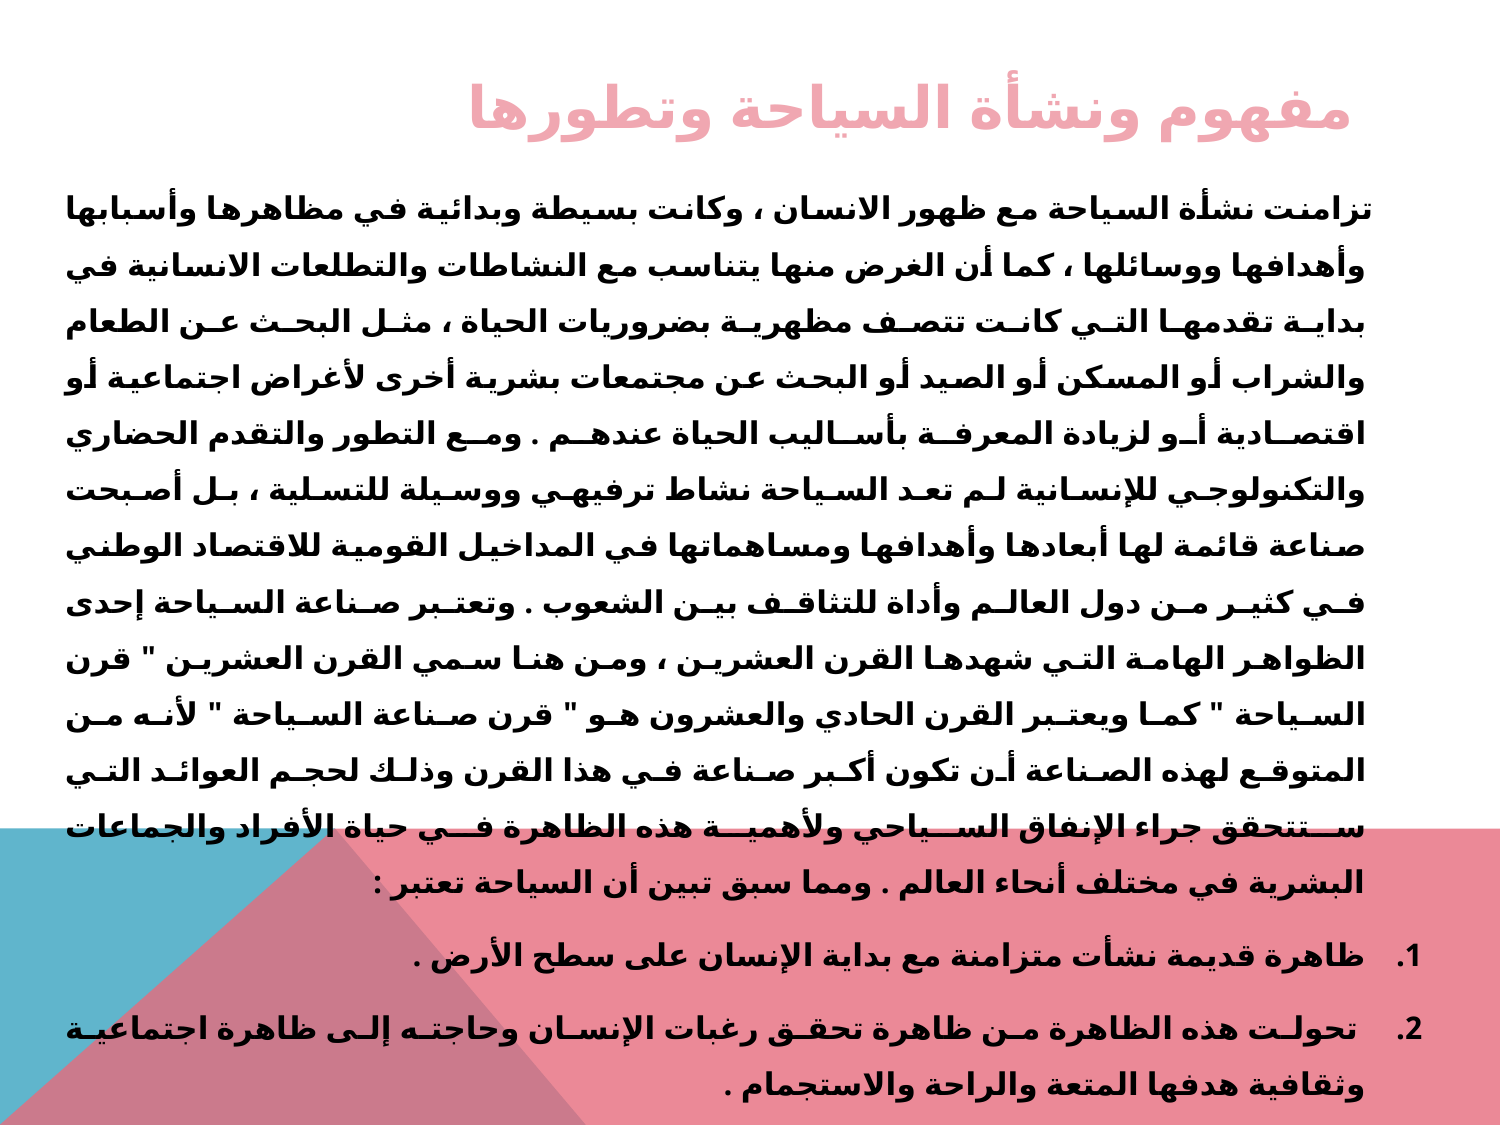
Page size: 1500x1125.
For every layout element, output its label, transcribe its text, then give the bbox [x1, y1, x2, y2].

list تزامنت نشأة السياحة مع ظهور الانسان ، وكانت بسيطة وبدائية في مظاهرها وأسبابها وأهدافها ووسائلها ، كما أن الغرض منها يتناسب مع النشاطات والتطلعات الانسانية في بداية تقدمها التي كانت تتصف مظهرية بضروريات الحياة ، مثل البحث عن الطعام والشراب أو المسكن أو الصيد أو البحث عن مجتمعات بشرية أخرى لأغراض اجتماعية أو اقتصادية أو لزيادة المعرفة بأساليب الحياة عندهم . ومع التطور والتقدم الحضاري والتكنولوجي للإنسانية لم تعد السياحة نشاط ترفيهي ووسيلة للتسلية ، بل أصبحت صناعة قائمة لها أبعادها وأهدافها ومساهماتها في المداخيل القومية للاقتصاد الوطني في كثير من دول العالم وأداة للتثاقف بين الشعوب . وتعتبر صناعة السياحة إحدى الظواهر الهامة التي شهدها القرن العشرين ، ومن هنا سمي القرن العشرين " قرن السياحة " كما ويعتبر القرن الحادي والعشرون هو " قرن صناعة السياحة " لأنه من المتوقع لهذه الصناعة أن تكون أكبر صناعة في هذا القرن وذلك لحجم العوائد التي ستتحقق جراء الإنفاق السياحي ولأهمية هذه الظاهرة في حياة الأفراد والجماعات البشرية في مختلف أنحاء العالم . ومما سبق تبين أن السياحة تعتبر : ظاهرة قديمة نشأت متزامنة مع بداية الإنسان على سطح الأرض . تحولت هذه الظاهرة من ظاهرة تحقق رغبات الإنسان وحاجته إلى ظاهرة اجتماعية وثقافية هدفها المتعة والراحة والاستجمام . 3 تغيرت النظرة إلى السياحة من مجرد ظاهرة اجتماعية إنسانية إلى أنها صناعة مركبة تهدف إلى تحقيق التنمية الاقتصادية والاجتماعية في العصر الحالي . [50, 162, 1438, 1075]
title مفهوم ونشأة السياحة وتطورها [135, 60, 1369, 150]
